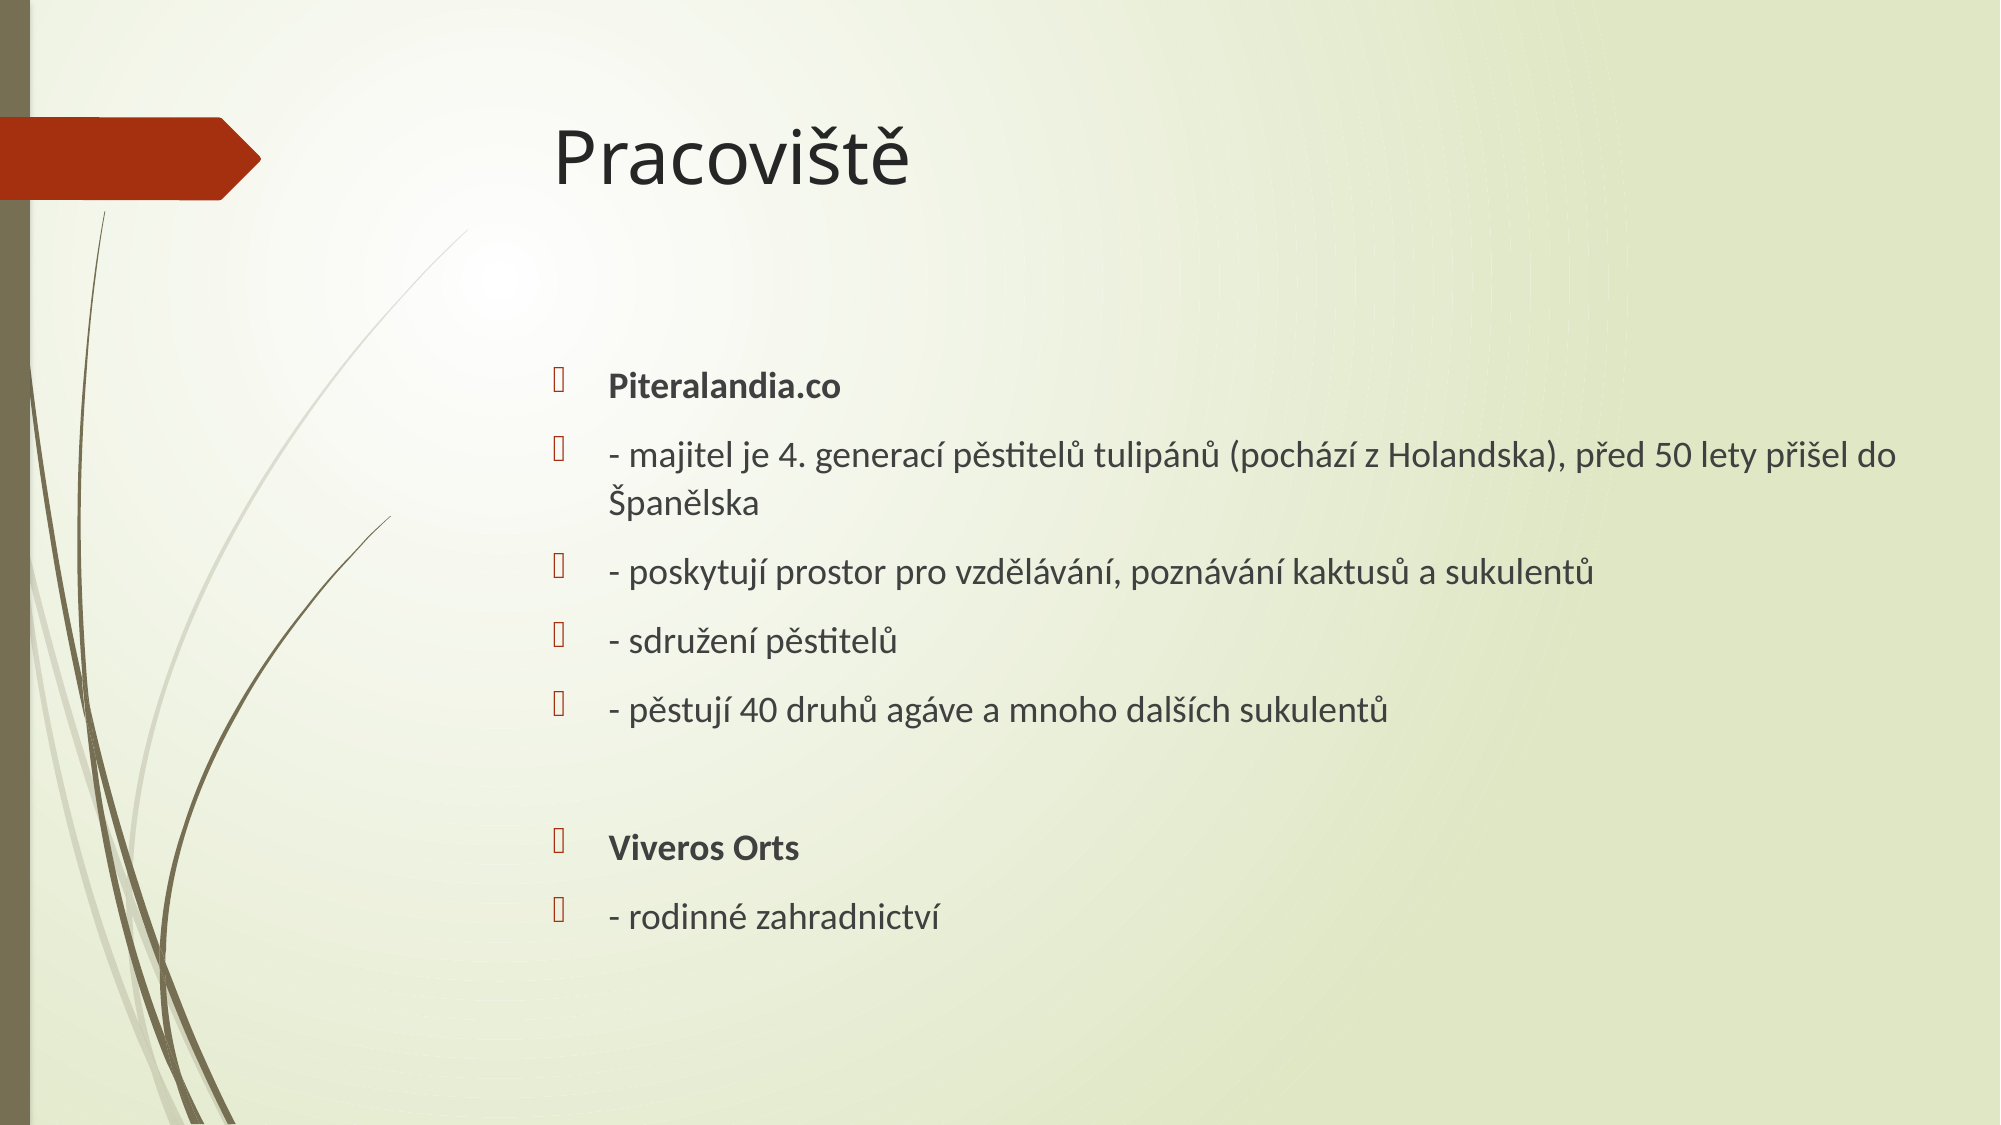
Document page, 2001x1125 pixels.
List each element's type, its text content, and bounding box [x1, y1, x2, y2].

list Piteralandia.co - majitel je 4. generací pěstitelů tulipánů (pochází z Holandska), před 50 lety přišel do Španělska - poskytují prostor pro vzdělávání, poznávání kaktusů a sukulentů - sdružení pěstitelů - pěstují 40 druhů agáve a mnoho dalších sukulentů Viveros Orts - rodinné zahradnictví [537, 350, 2000, 970]
title Pracoviště [537, 102, 2000, 313]
